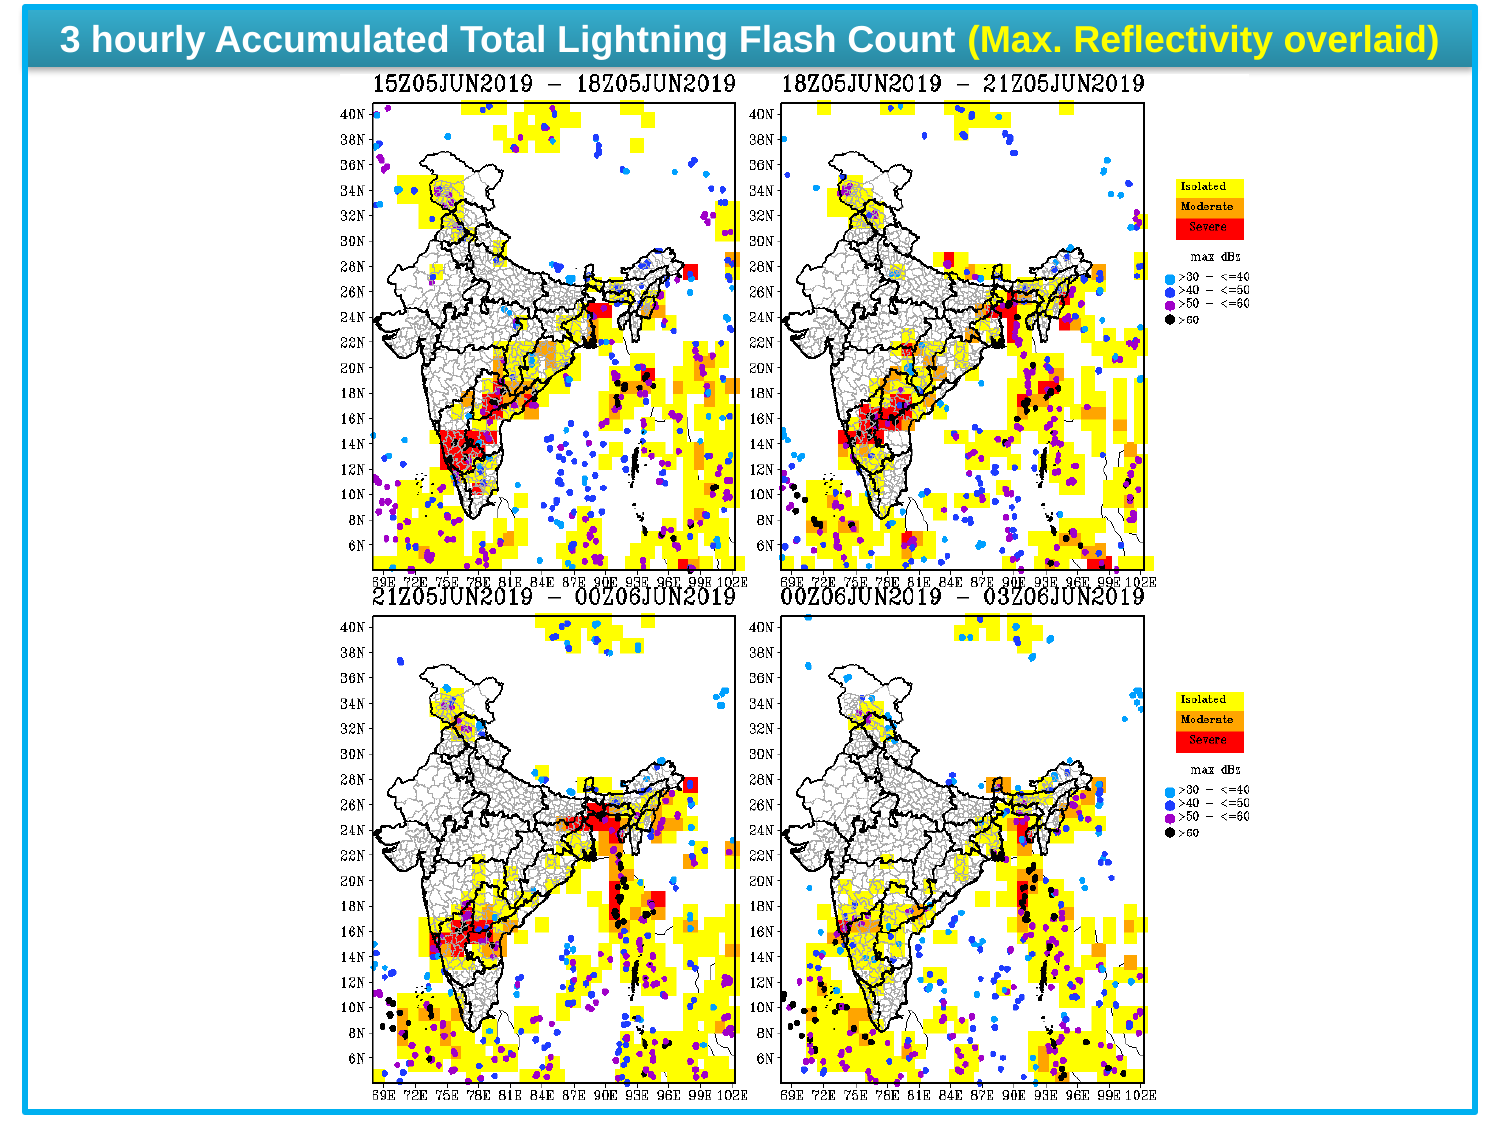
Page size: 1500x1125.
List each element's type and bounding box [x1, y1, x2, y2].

text_box [23, 5, 1477, 1114]
picture [340, 74, 1249, 1101]
